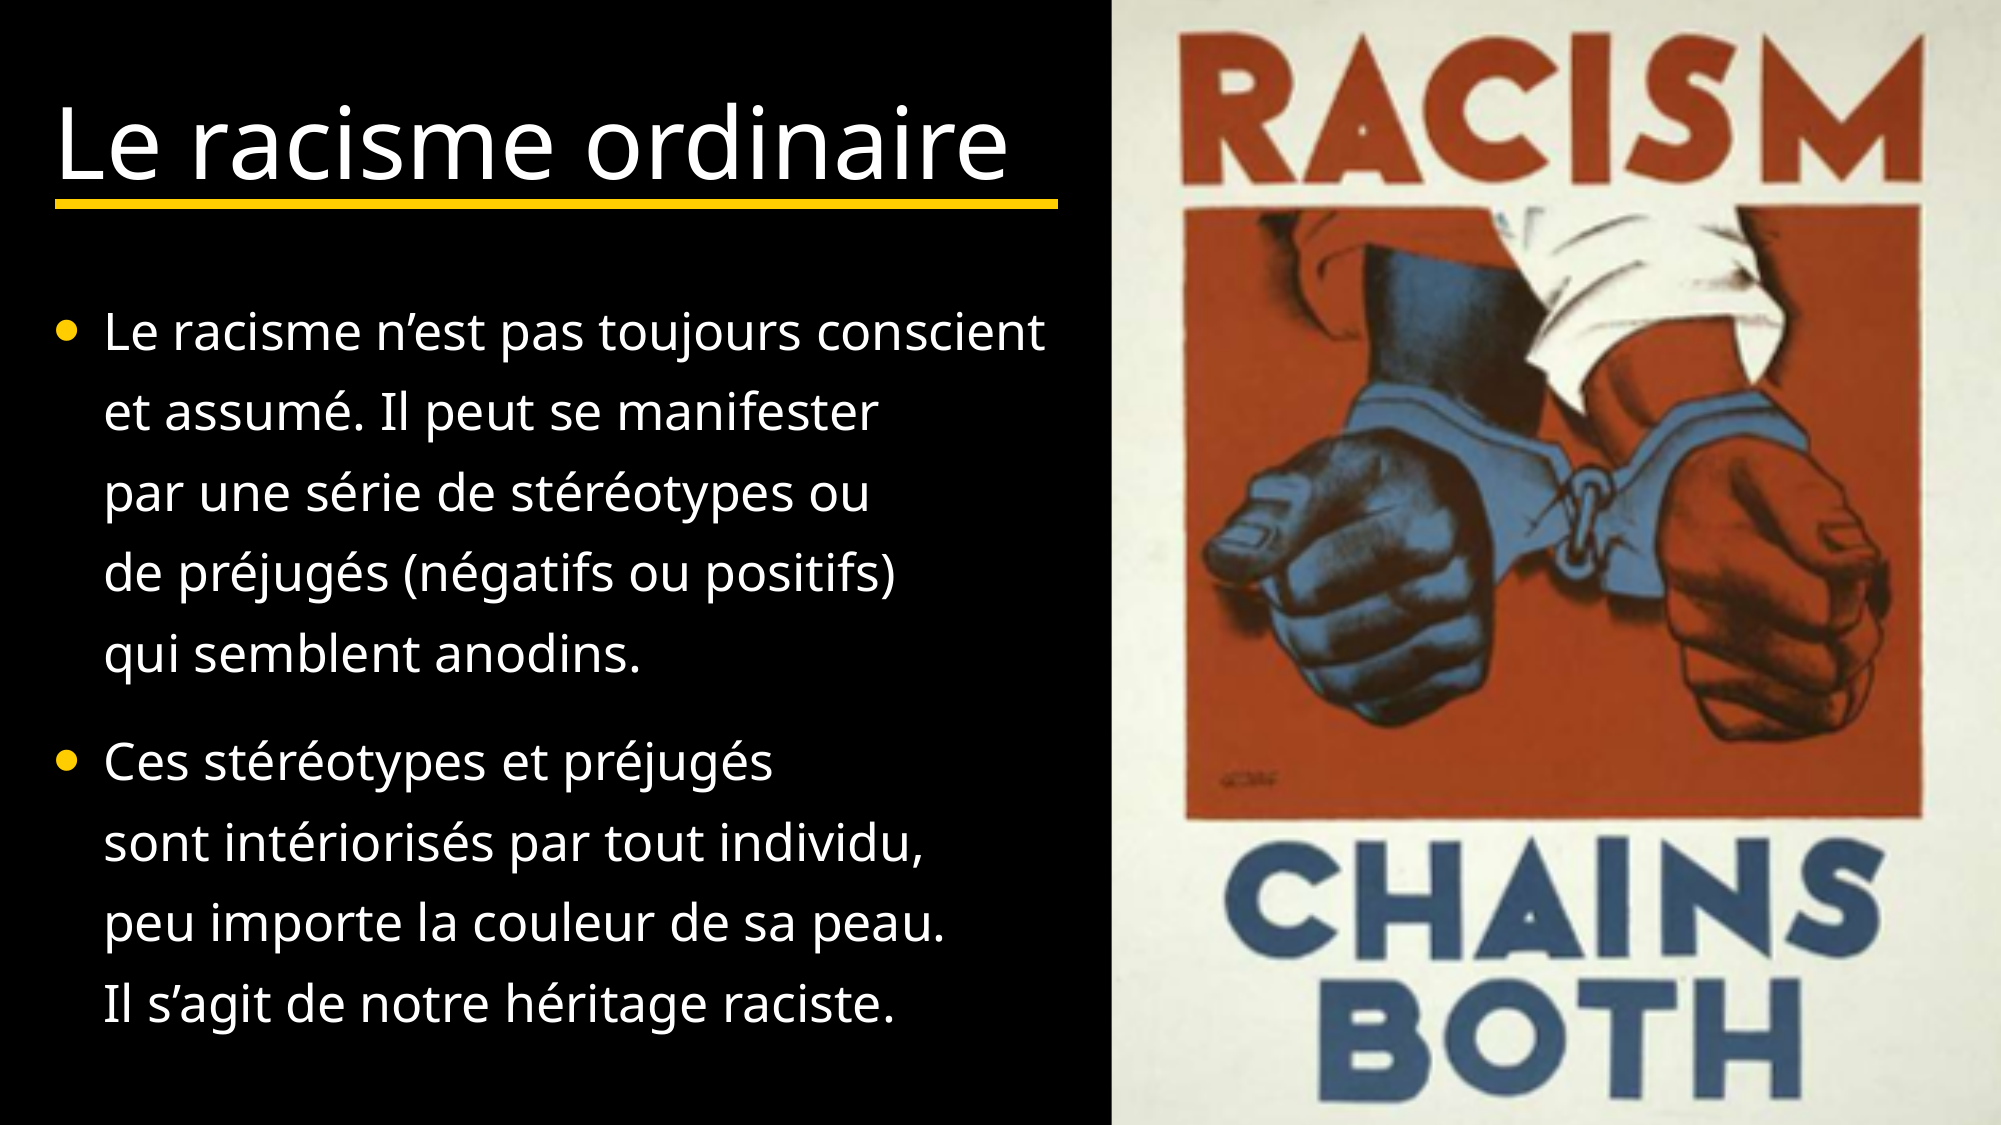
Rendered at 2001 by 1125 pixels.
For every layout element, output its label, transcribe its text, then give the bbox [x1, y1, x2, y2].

picture [1111, 0, 2001, 1125]
text_box Le racisme ordinaire [45, 17, 1071, 262]
text_box Le racisme n’est pas toujours conscient et assumé. Il peut se manifester par une série de stéréotypes ou de préjugés (négatifs ou positifs) qui semblent anodins. Ces stéréotypes et préjugés sont intériorisés par tout individu, peu importe la couleur de sa peau. Il s’agit de notre héritage raciste. [45, 272, 1071, 1077]
